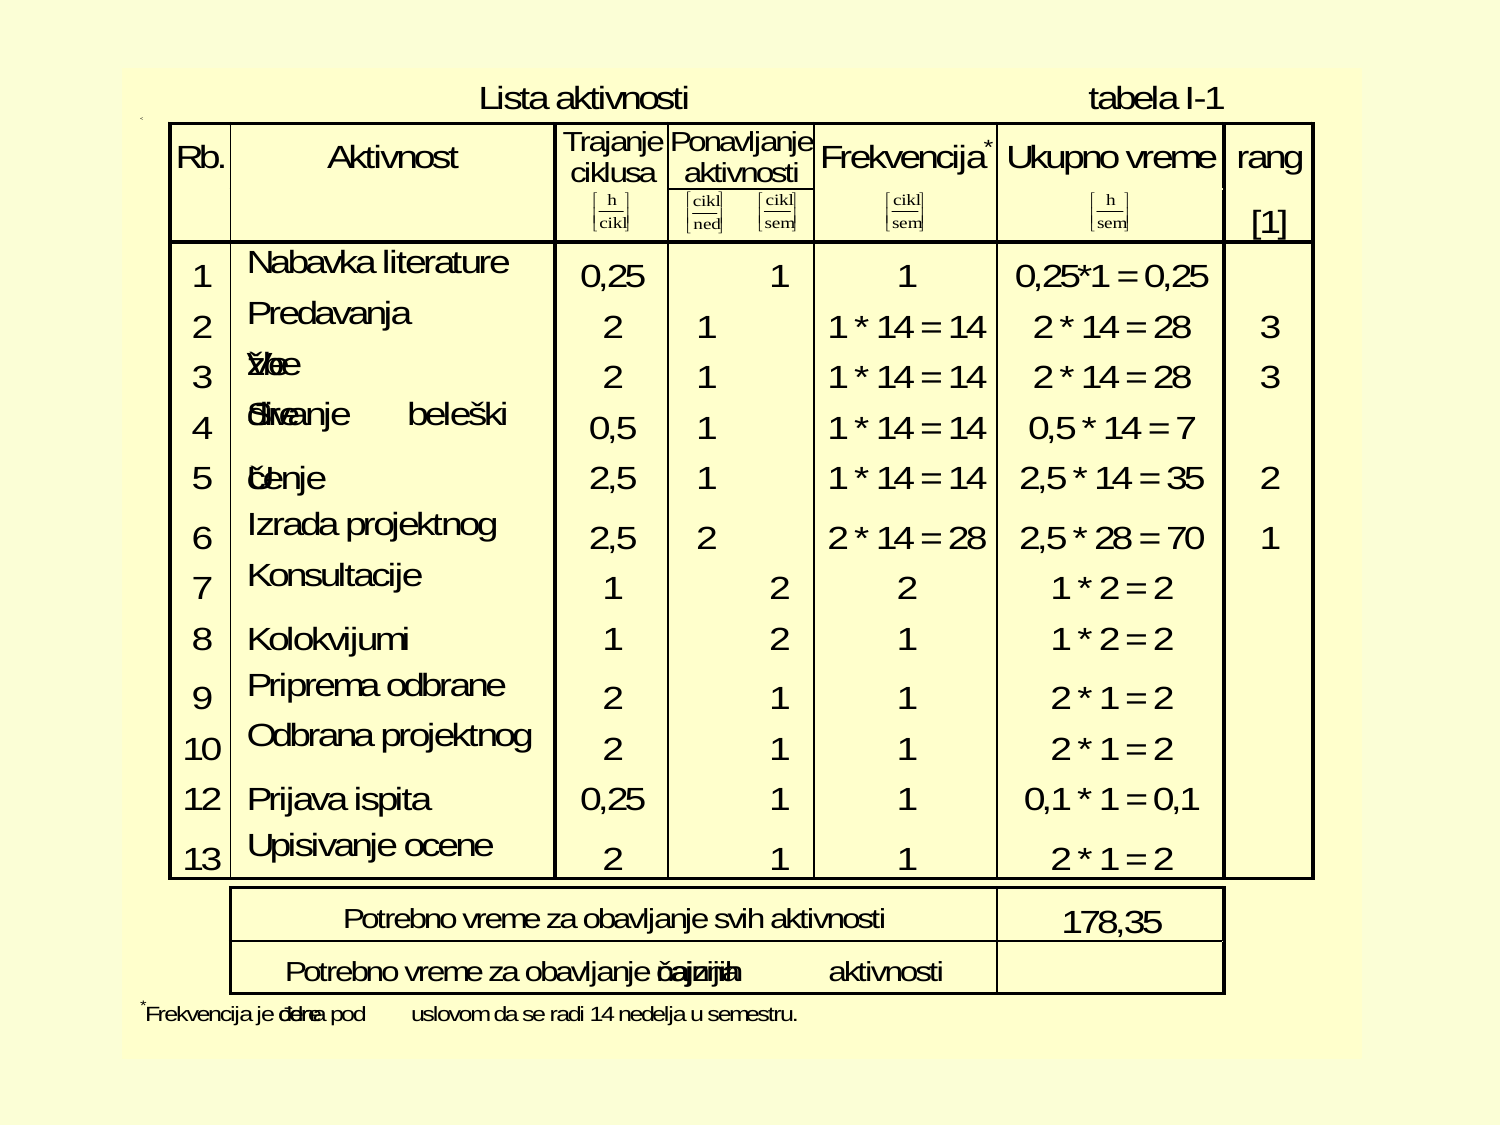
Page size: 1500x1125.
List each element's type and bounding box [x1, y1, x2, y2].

text_box [121, 68, 1363, 1061]
